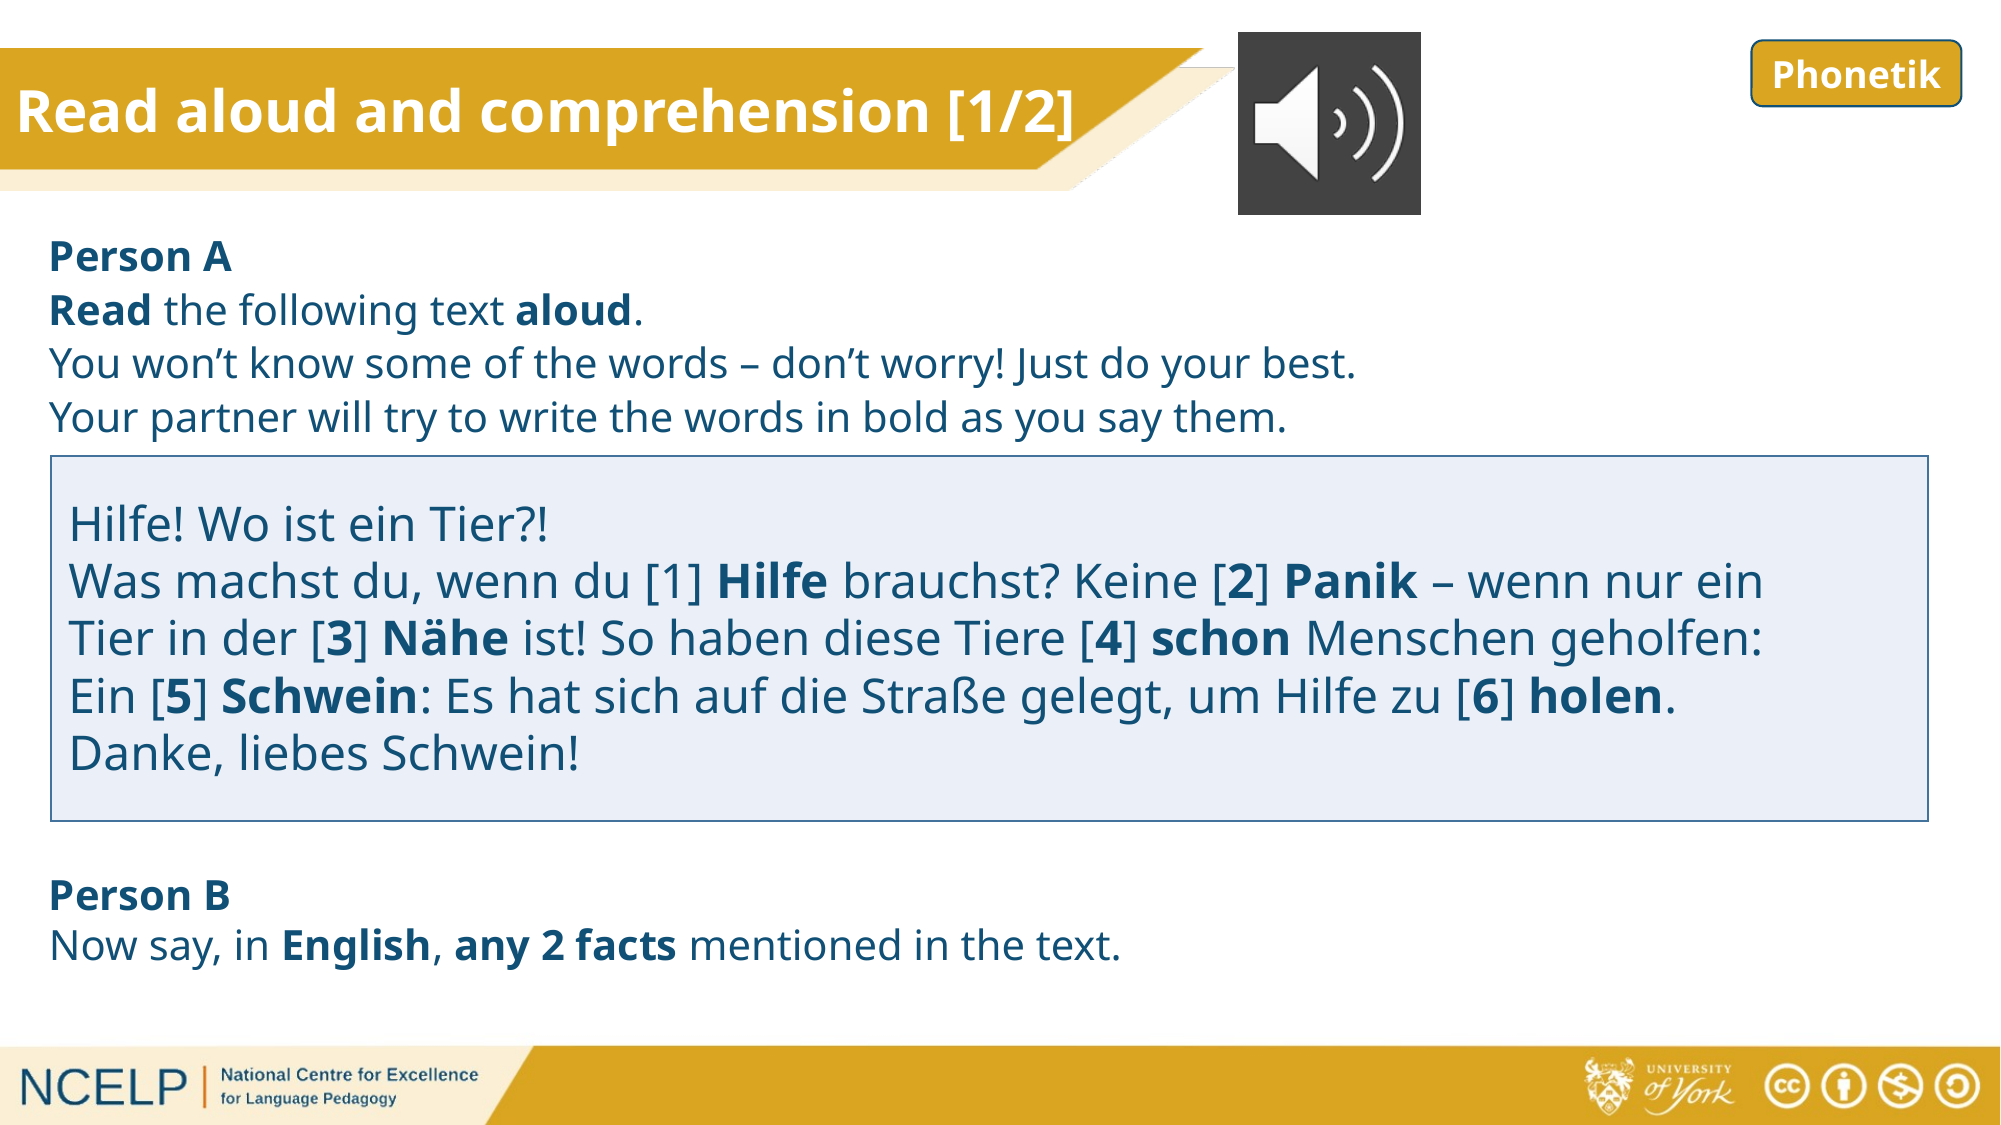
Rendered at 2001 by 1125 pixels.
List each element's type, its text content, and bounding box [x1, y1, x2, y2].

text_box Person A Read the following text aloud. You won’t know some of the words – don’t worry! Just do your best. Your partner will try to write the words in bold as you say them. Person B Now say, in English, any 2 facts mentioned in the text. [34, 219, 1981, 976]
picture [0, 0, 2001, 1125]
text_box [50, 455, 1929, 822]
text_box Phonetik [1750, 39, 1963, 108]
text_box Hilfe! Wo ist ein Tier?! Was machst du, wenn du [1] Hilfe brauchst? Keine [2] Panik – wenn nur ein Tier in der [3] Nähe ist! So haben diese Tiere [4] schon Menschen geholfen: Ein [5] Schwein: Es hat sich auf die Straße gelegt, um Hilfe zu [6] holen. Danke, liebes Schwein! [53, 485, 1857, 788]
